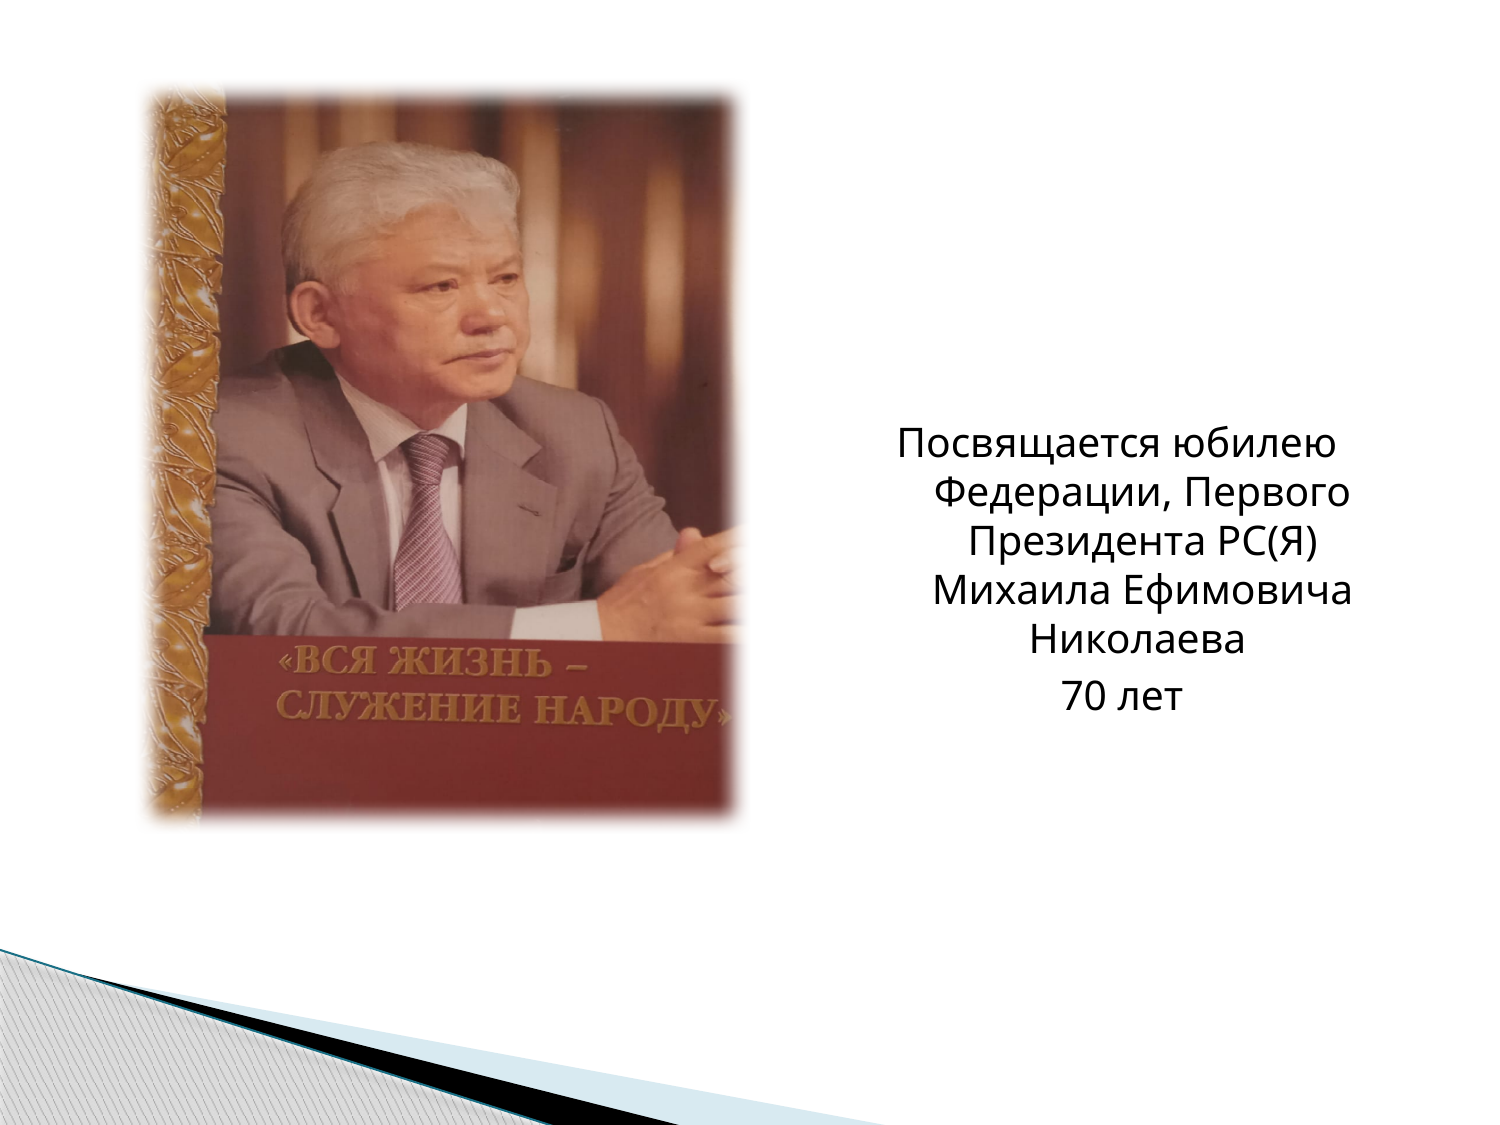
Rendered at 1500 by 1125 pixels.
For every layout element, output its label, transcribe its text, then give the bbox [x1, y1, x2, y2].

subtitle Посвящается юбилею Федерации, Первого Президента РС(Я) Михаила Ефимовича Николаева 70 лет [827, 408, 1400, 728]
picture [135, 77, 751, 835]
